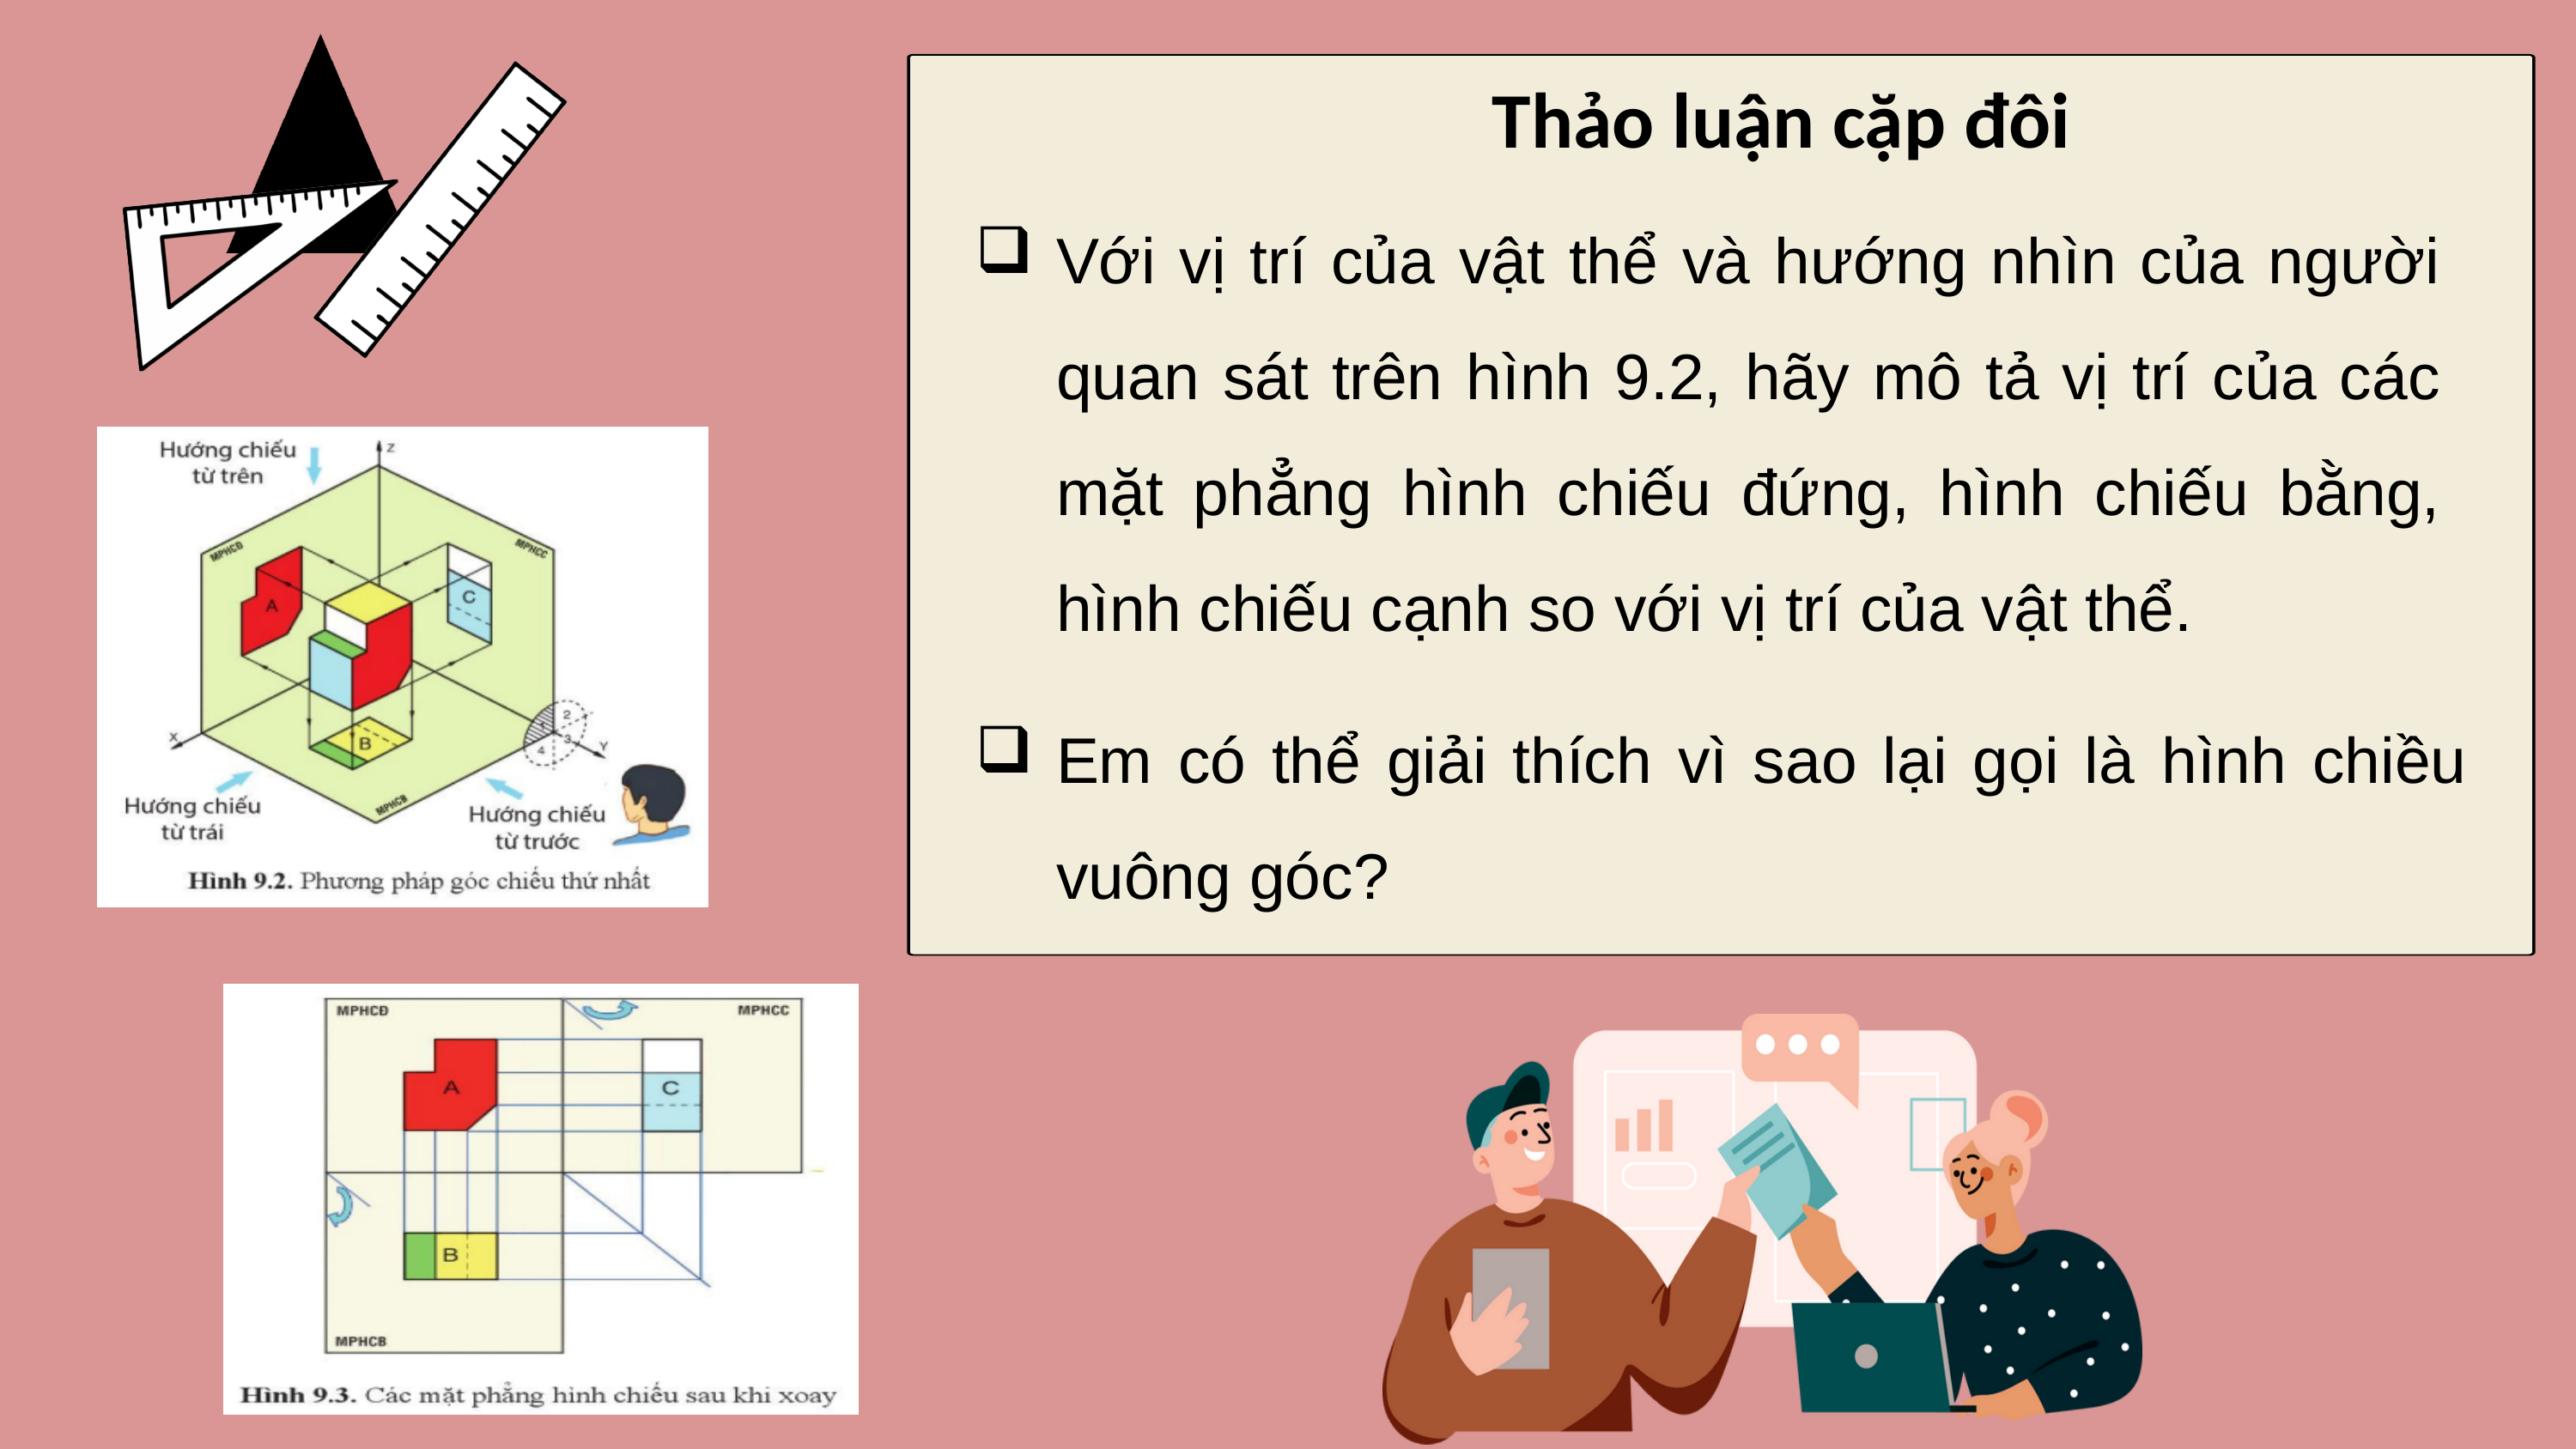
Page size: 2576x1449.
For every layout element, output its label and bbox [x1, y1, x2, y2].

picture [97, 427, 708, 907]
text_box [335, 49, 546, 370]
picture [546, 86, 567, 128]
picture [123, 33, 415, 371]
picture [223, 984, 860, 1415]
text_box [906, 53, 2536, 956]
picture [1382, 1014, 2143, 1445]
